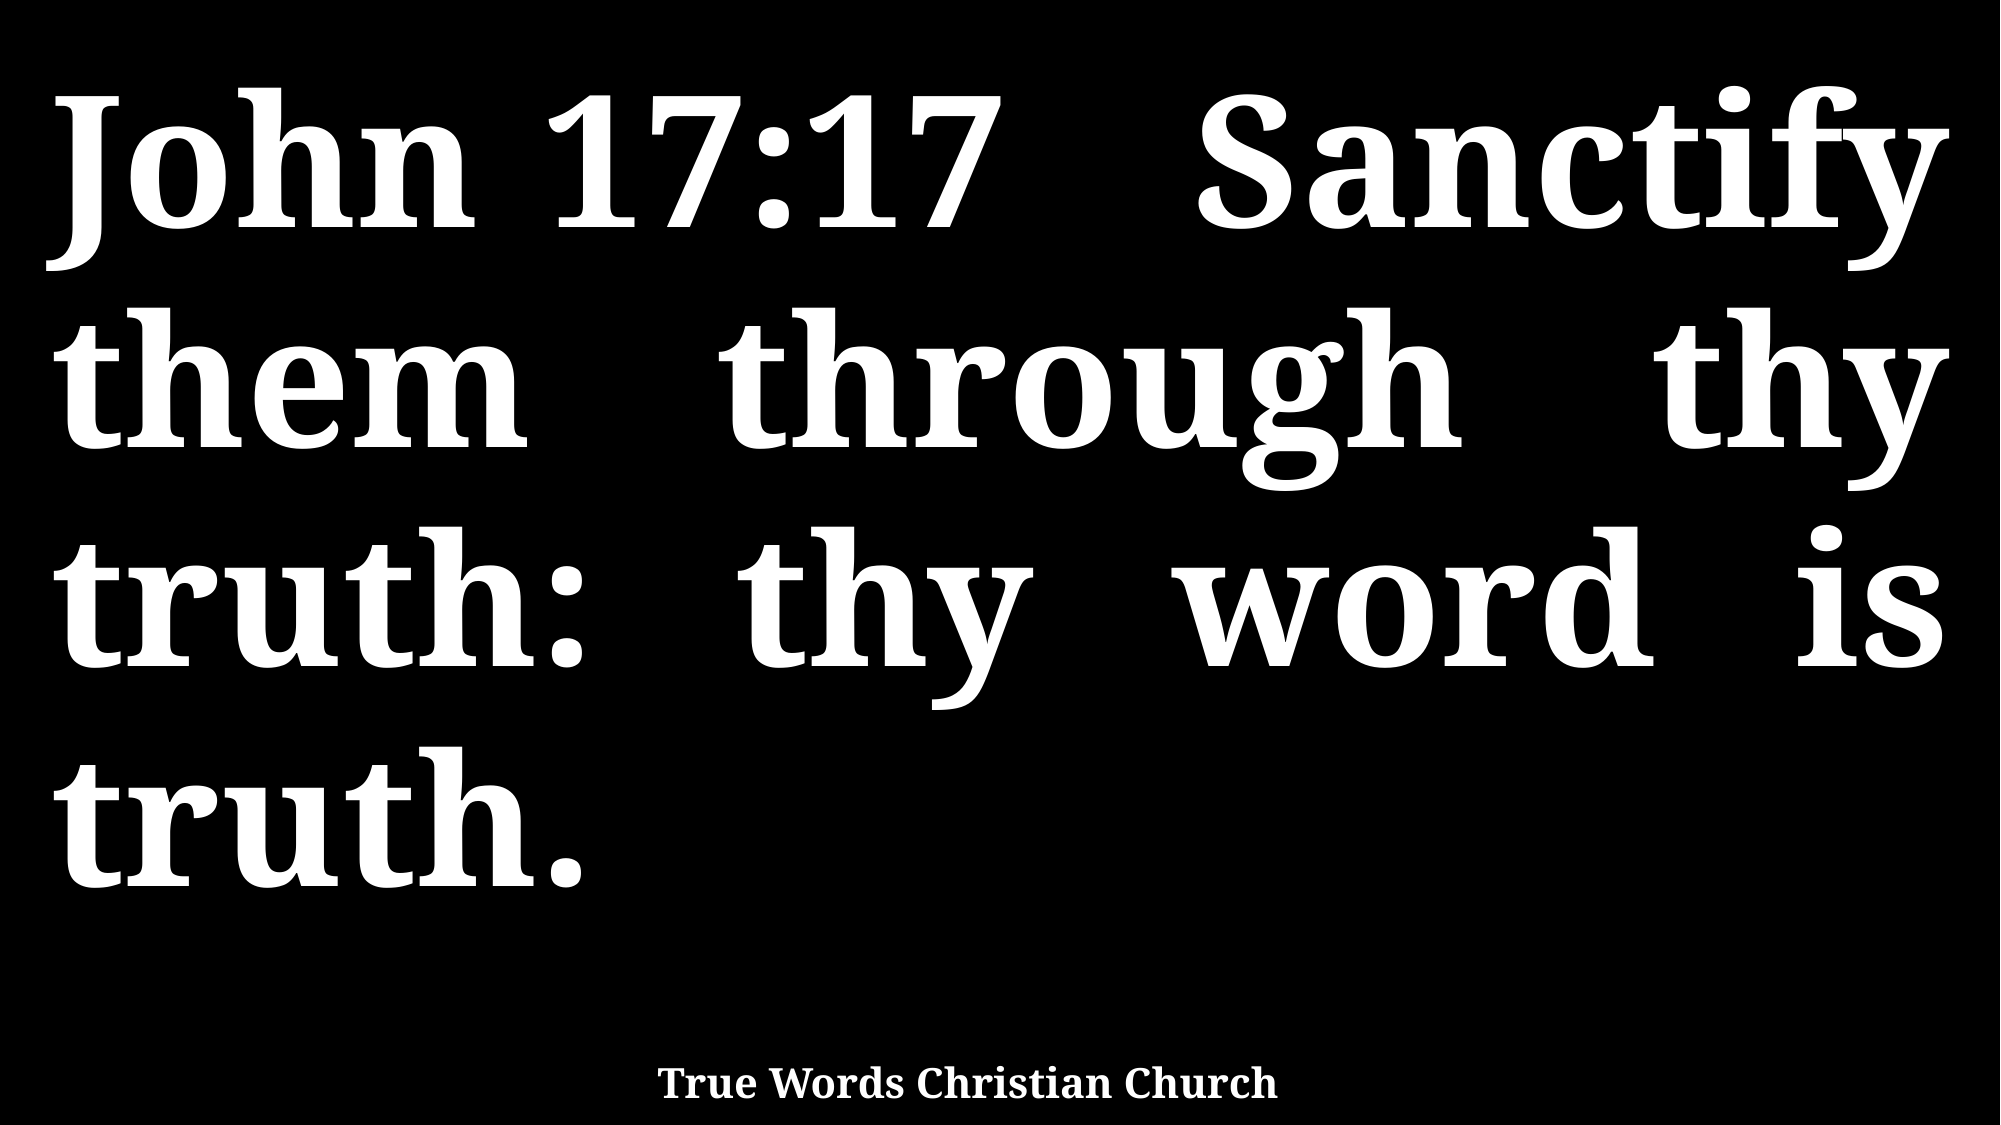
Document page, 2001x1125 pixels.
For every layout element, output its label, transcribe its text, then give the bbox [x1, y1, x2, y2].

text_box John 17:17 Sanctify them through thy truth: thy word is truth. [35, 36, 1965, 931]
text_box True Words Christian Church [642, 1049, 1294, 1114]
